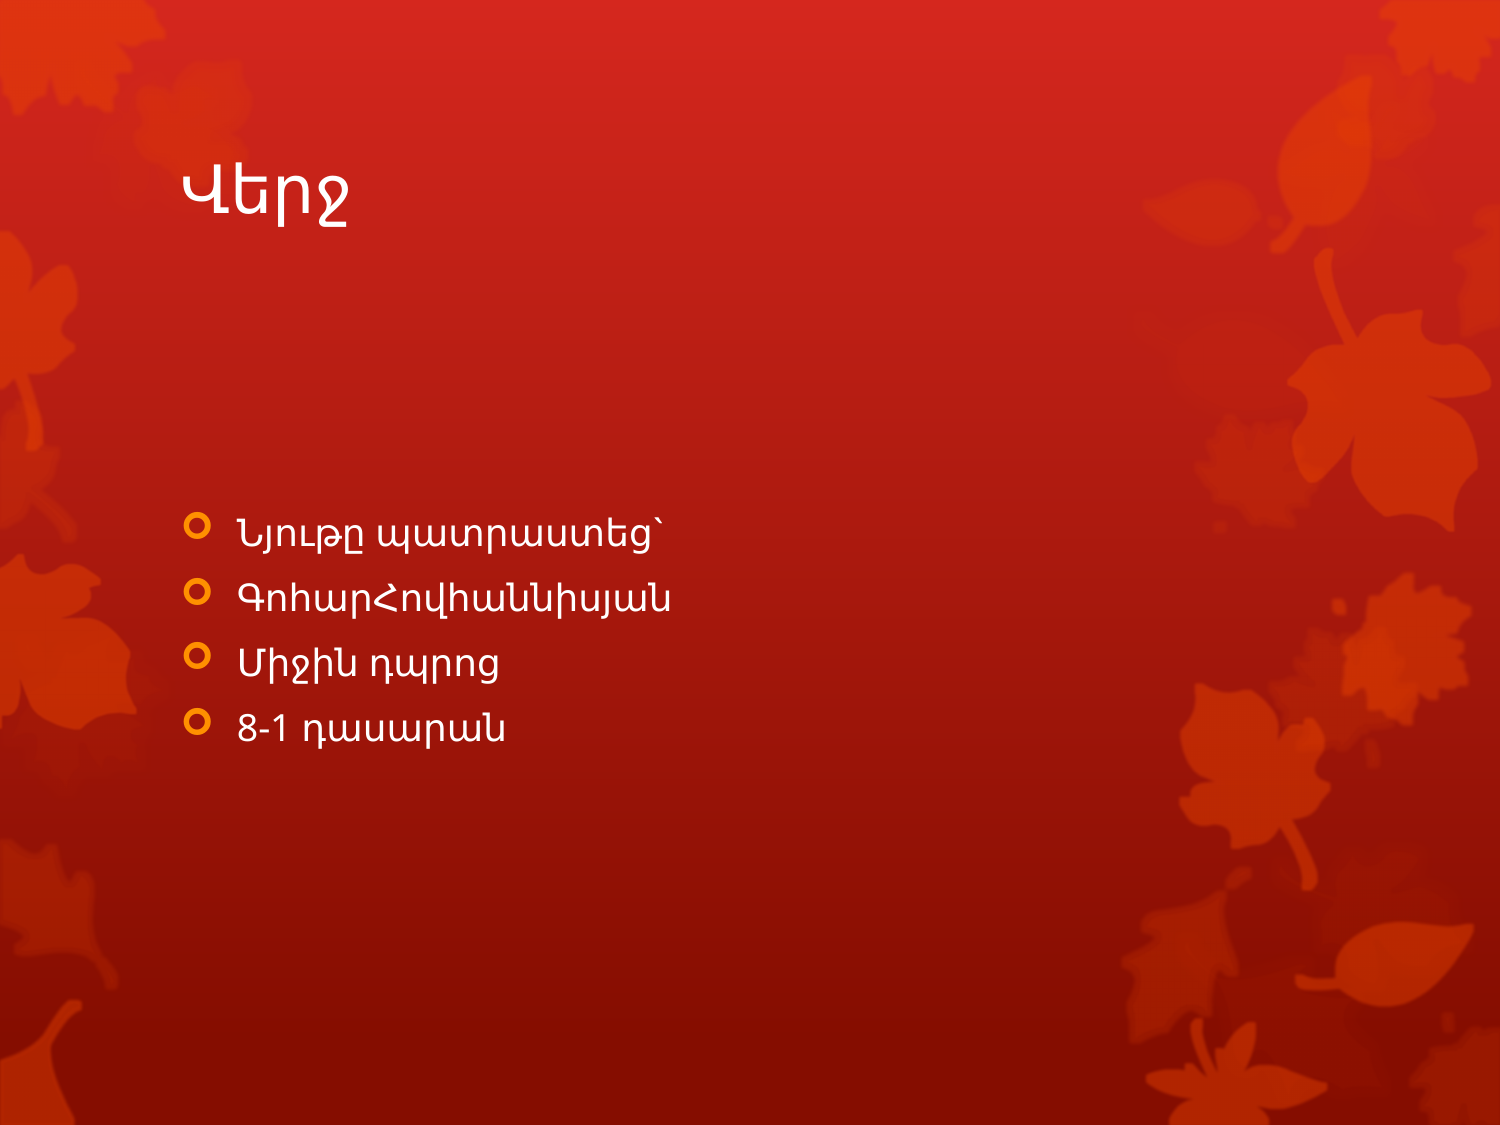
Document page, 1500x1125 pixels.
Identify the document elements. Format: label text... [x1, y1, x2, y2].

title Վերջ [165, 110, 1335, 263]
list Նյութը պատրաստեց` ԳոհարՀովհաննիսյան Միջին դպրոց 8-1 դասարան [165, 296, 1335, 962]
